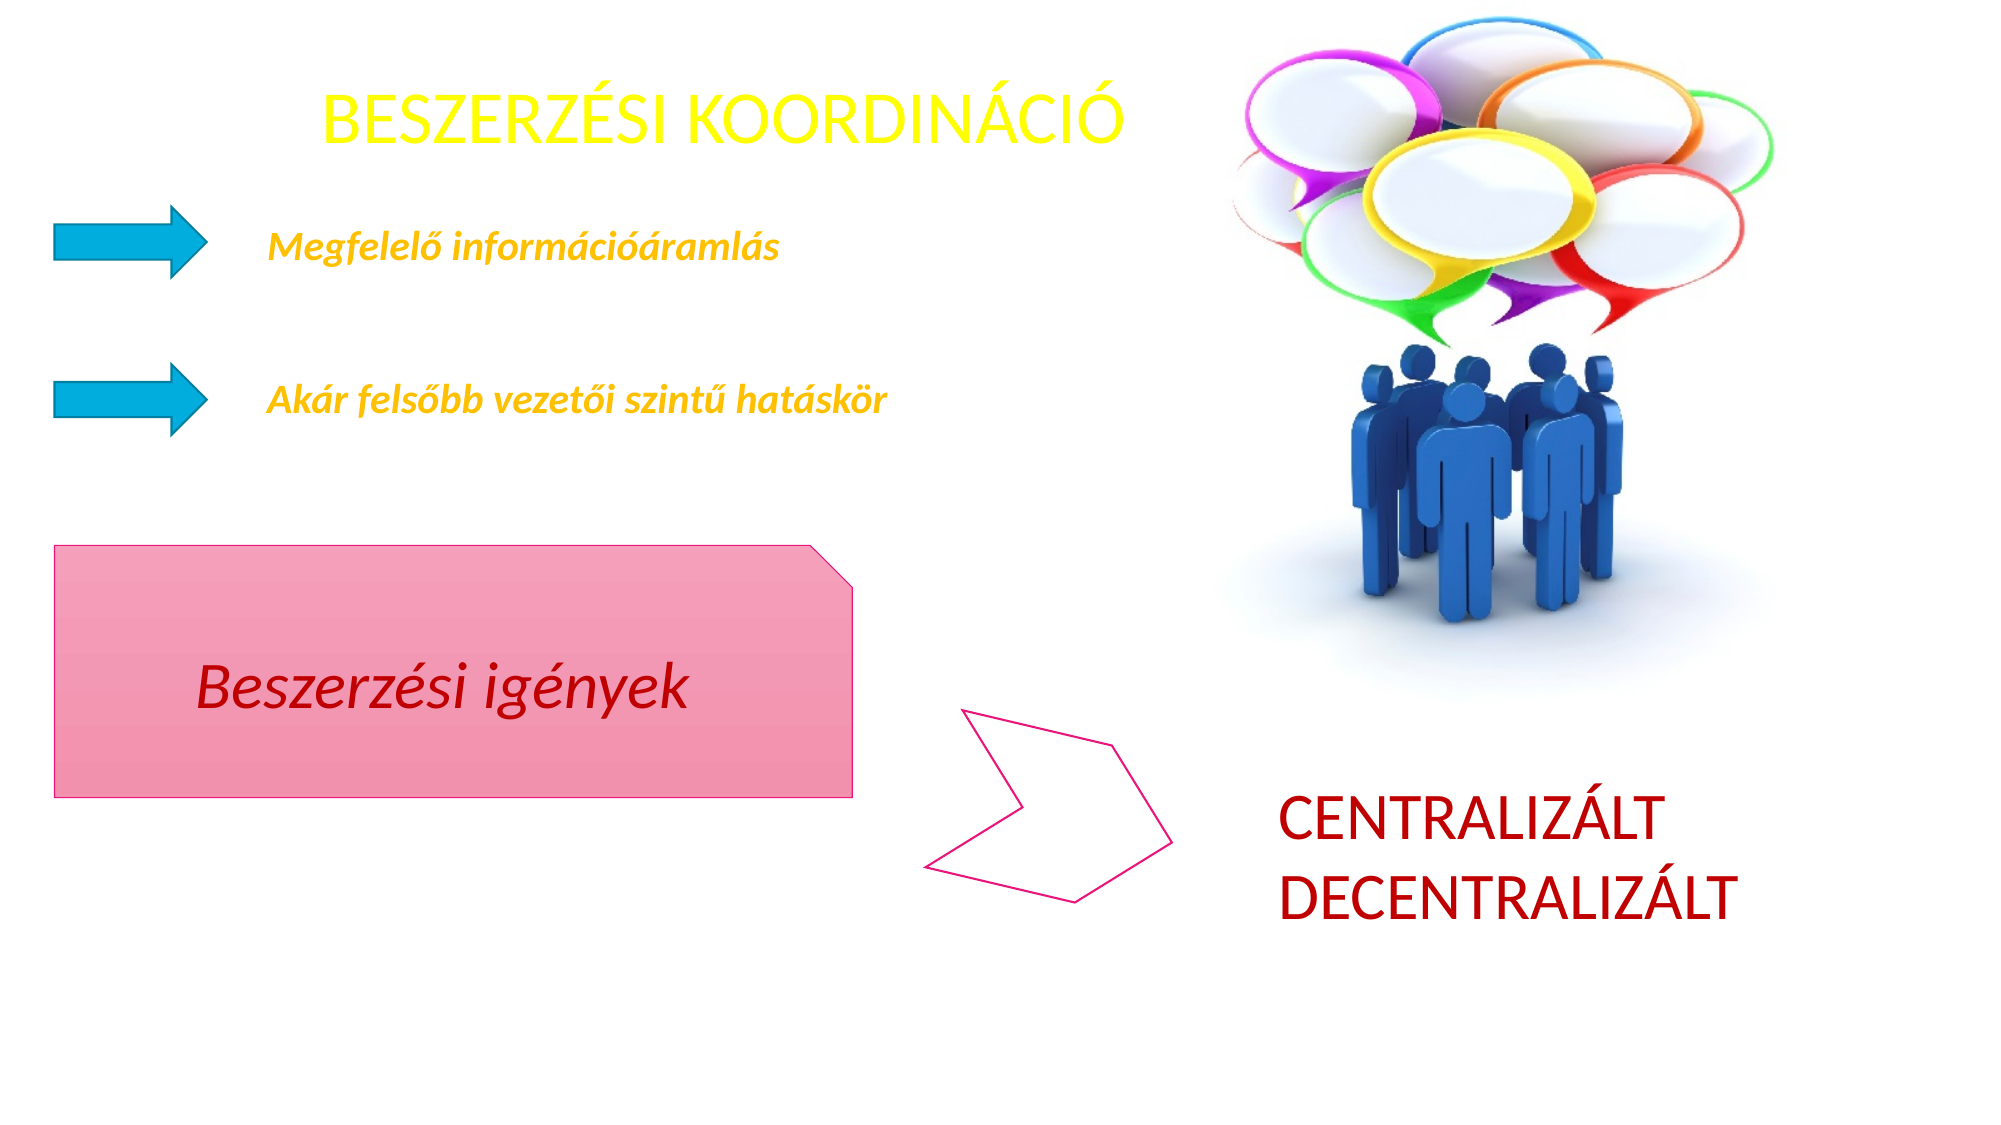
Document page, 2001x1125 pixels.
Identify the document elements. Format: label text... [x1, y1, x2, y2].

text_box BESZERZÉSI KOORDINÁCIÓ [306, 61, 1185, 167]
text_box [922, 708, 1174, 904]
text_box Beszerzési igények [53, 544, 853, 799]
text_box [53, 204, 209, 280]
text_box Megfelelő információáramlás [252, 211, 1035, 277]
text_box CENTRALIZÁLT DECENTRALIZÁLT [1263, 765, 1903, 941]
text_box Akár felsőbb vezetői szintű hatáskör [252, 364, 937, 430]
text_box [53, 361, 209, 438]
picture [1185, 0, 1811, 729]
